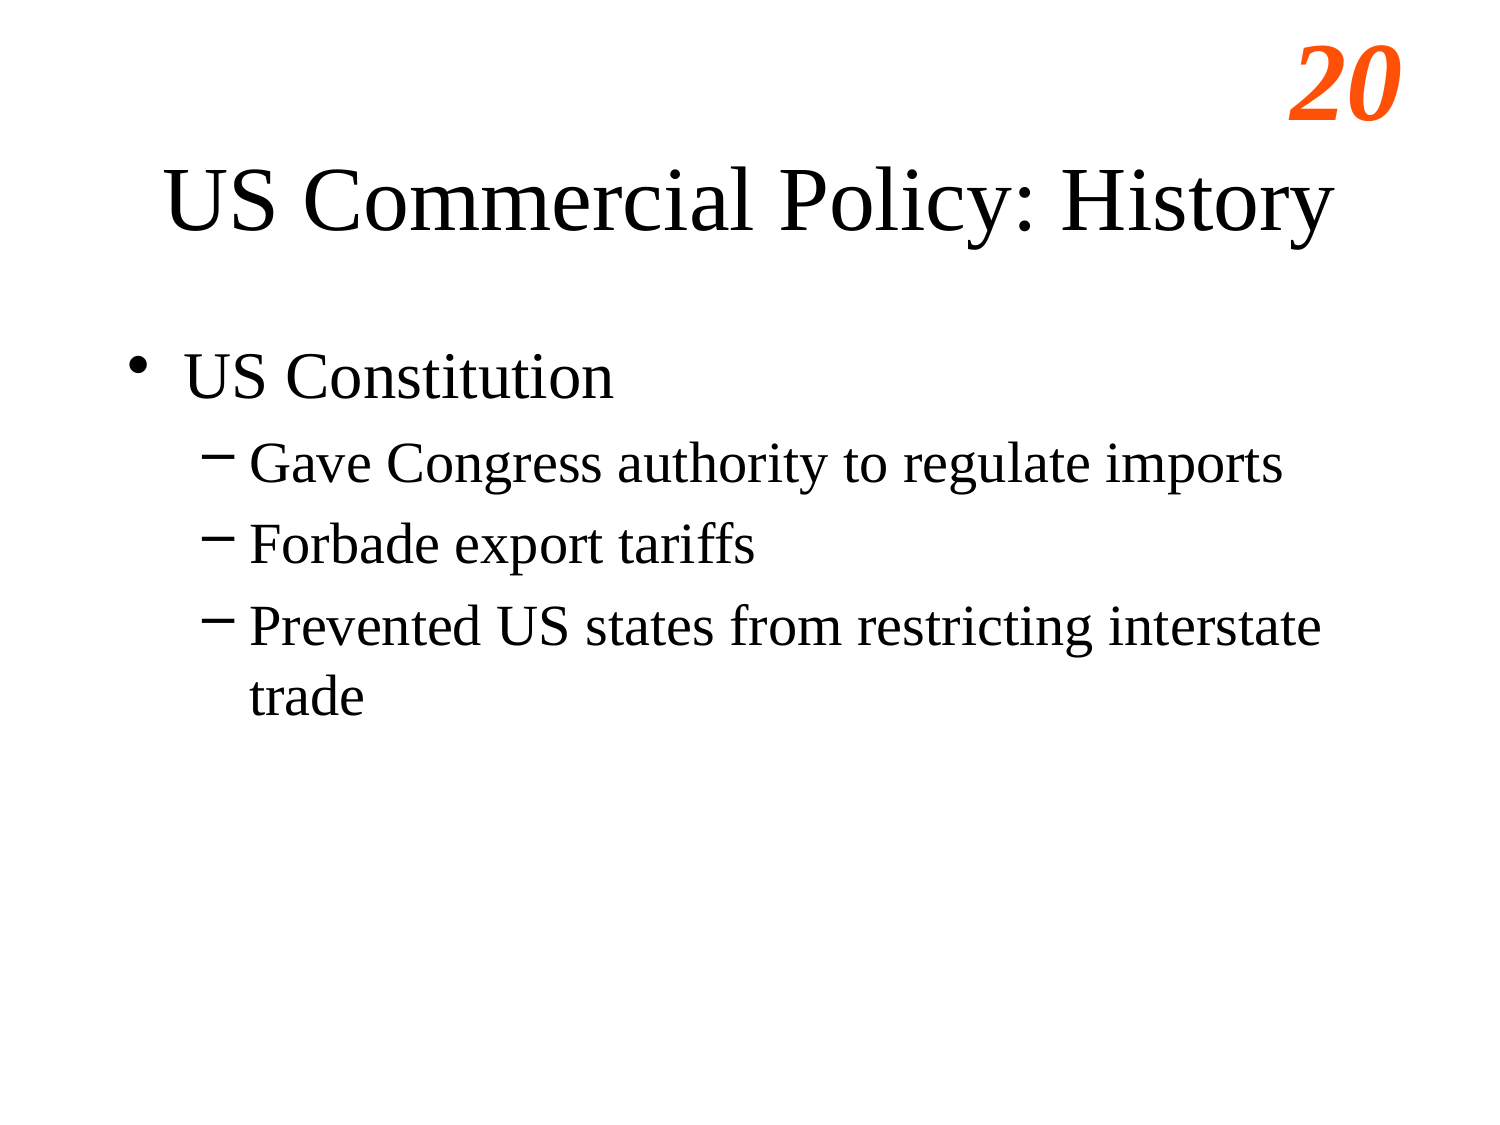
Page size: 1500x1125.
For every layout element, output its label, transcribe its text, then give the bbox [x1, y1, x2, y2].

list US Constitution Gave Congress authority to regulate imports Forbade export tariffs Prevented US states from restricting interstate trade [112, 324, 1388, 1000]
title US Commercial Policy: History [112, 99, 1388, 288]
